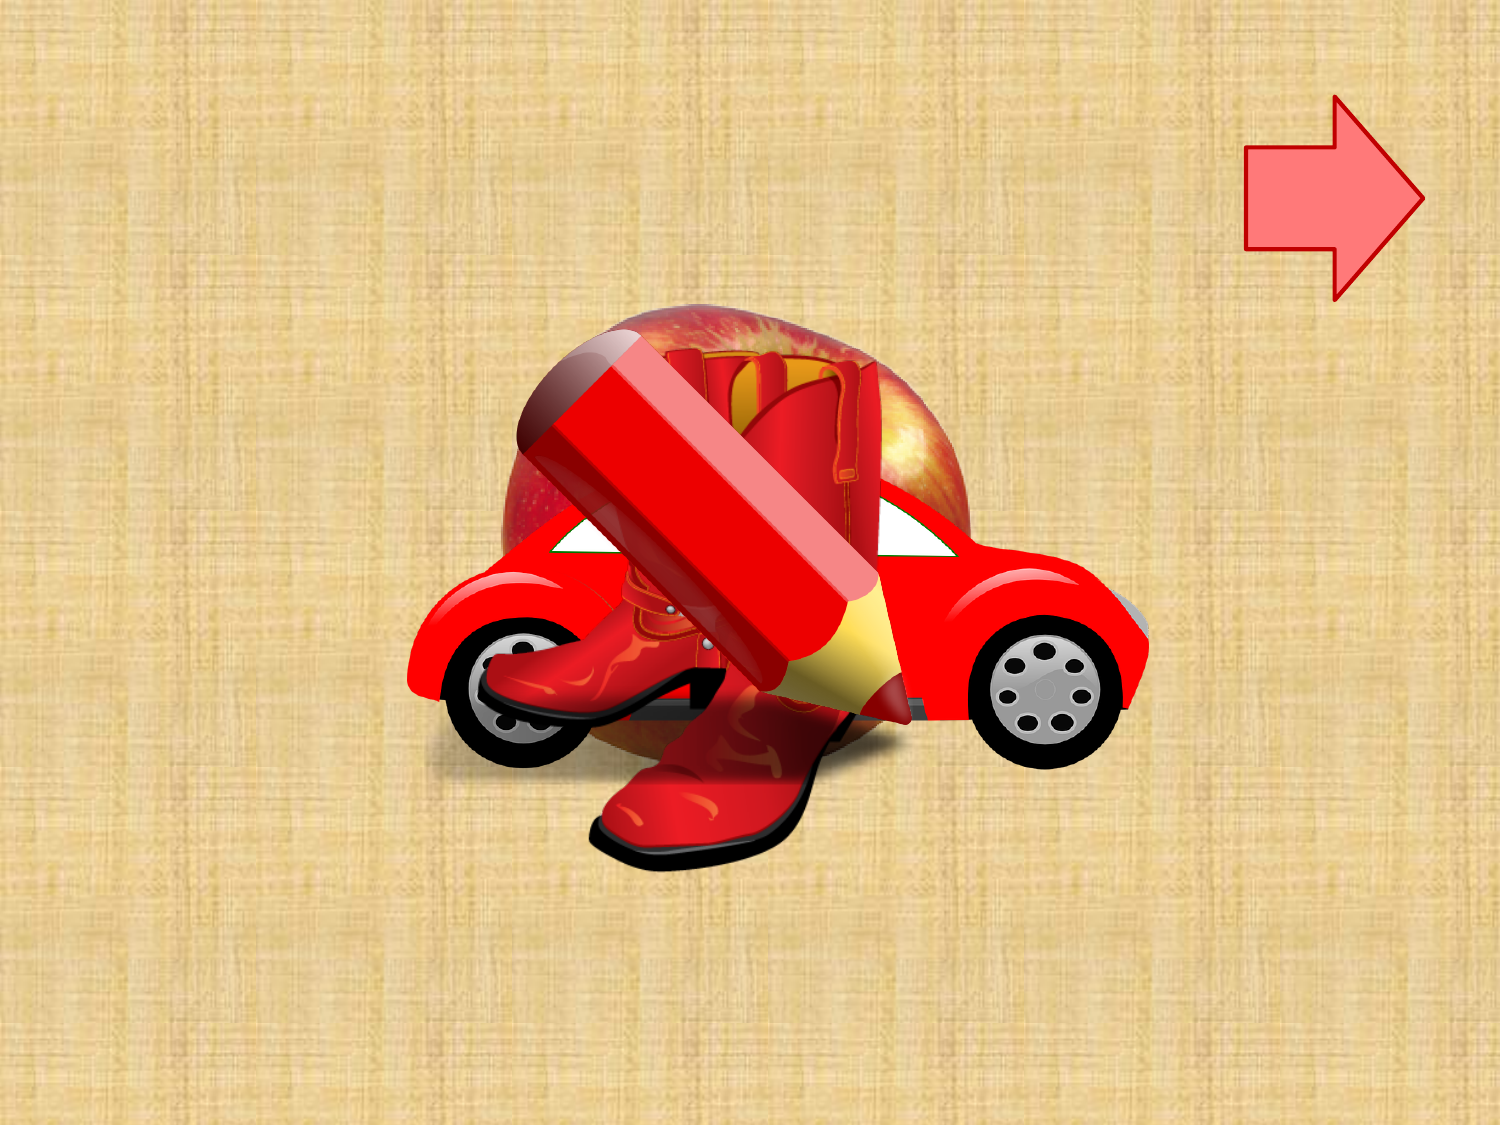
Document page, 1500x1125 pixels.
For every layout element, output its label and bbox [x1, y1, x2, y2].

picture [0, 0, 1500, 1125]
text_box [1243, 94, 1425, 303]
